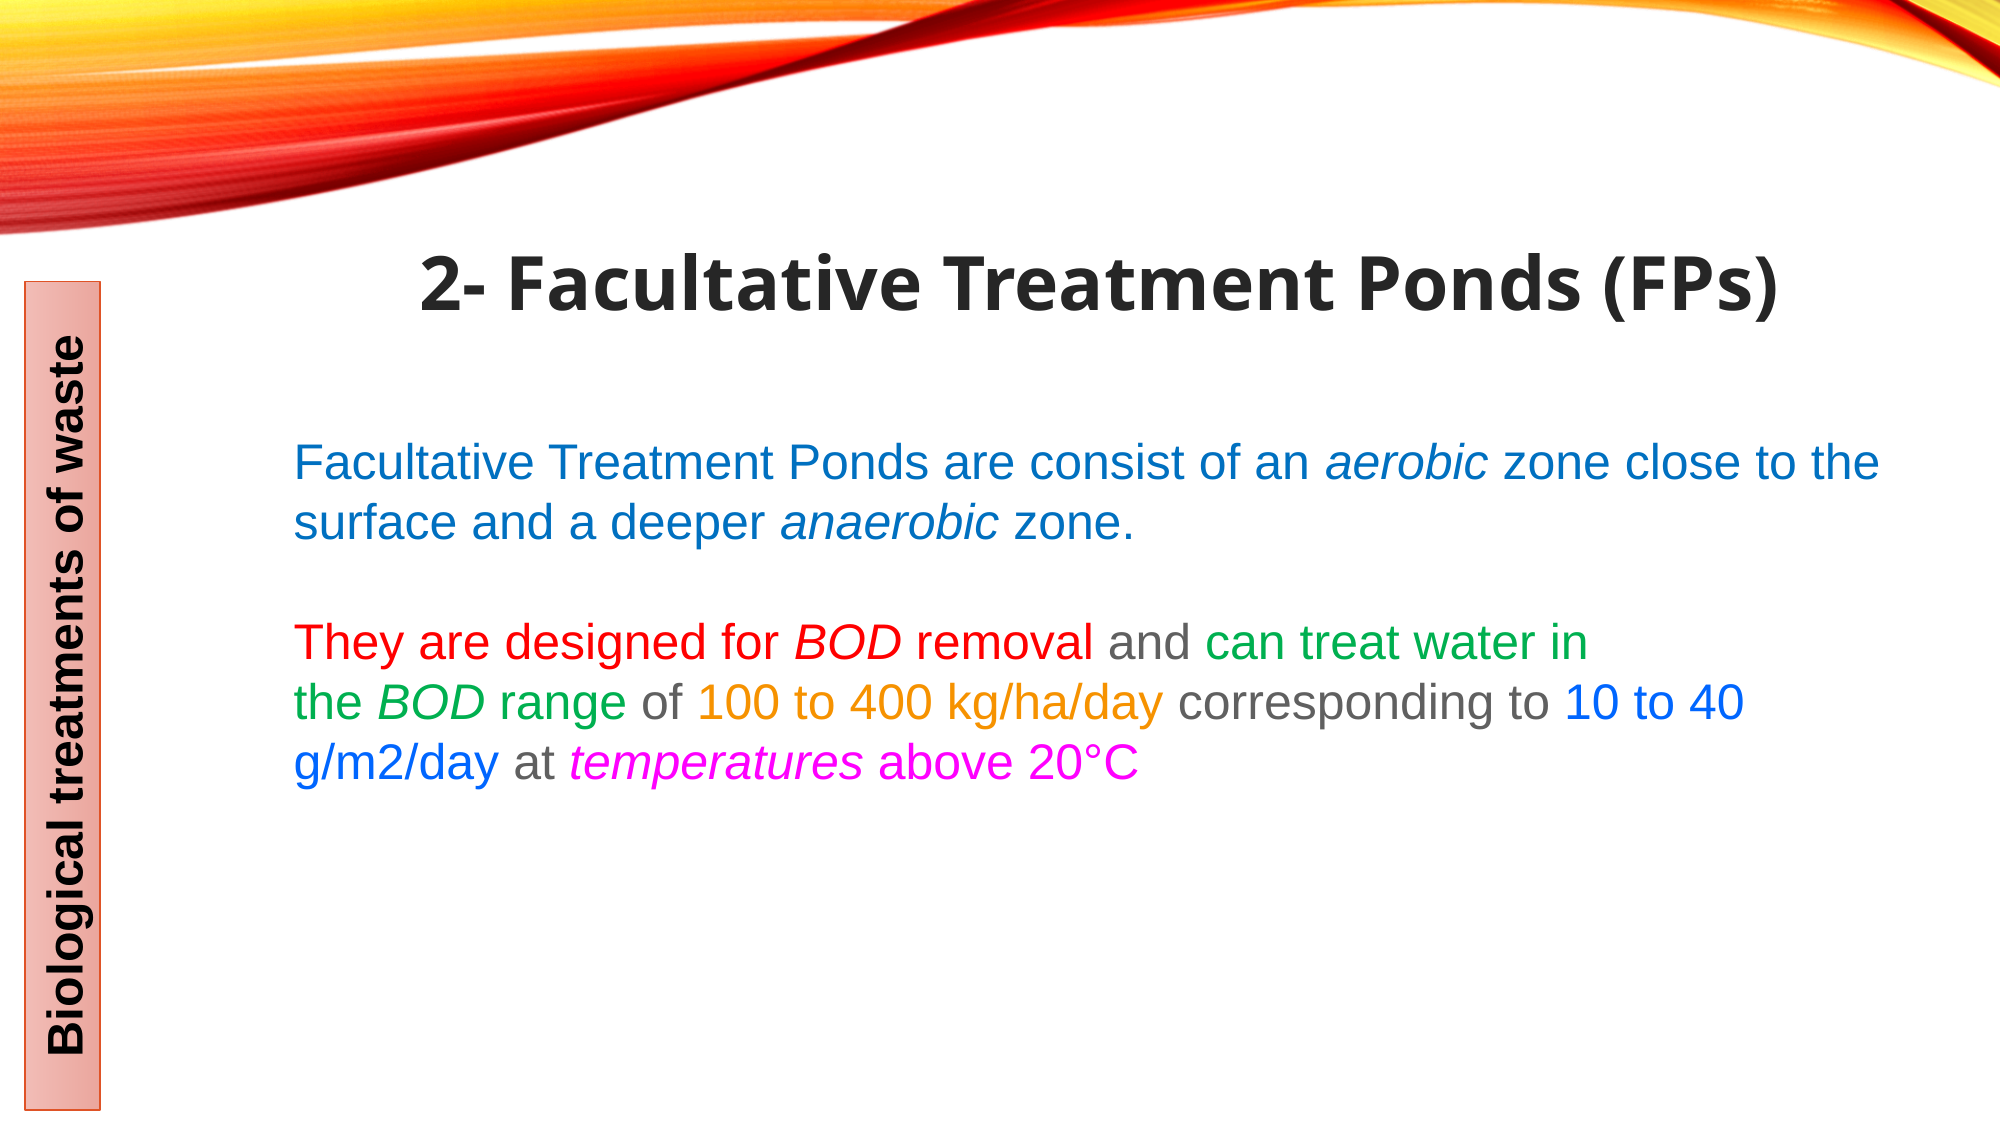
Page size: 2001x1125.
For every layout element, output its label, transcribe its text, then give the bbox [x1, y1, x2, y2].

text_box Facultative Treatment Ponds are consist of an aerobic zone close to the surface and a deeper anaerobic zone. They are designed for BOD removal and can treat water in the BOD range of 100 to 400 kg/ha/day corresponding to 10 to 40 g/m2/day at temperatures above 20°C [278, 422, 1921, 798]
picture [0, 0, 2000, 237]
text_box Biological treatments of waste [24, 281, 101, 1111]
text_box 2- Facultative Treatment Ponds (FPs) [404, 228, 1795, 333]
